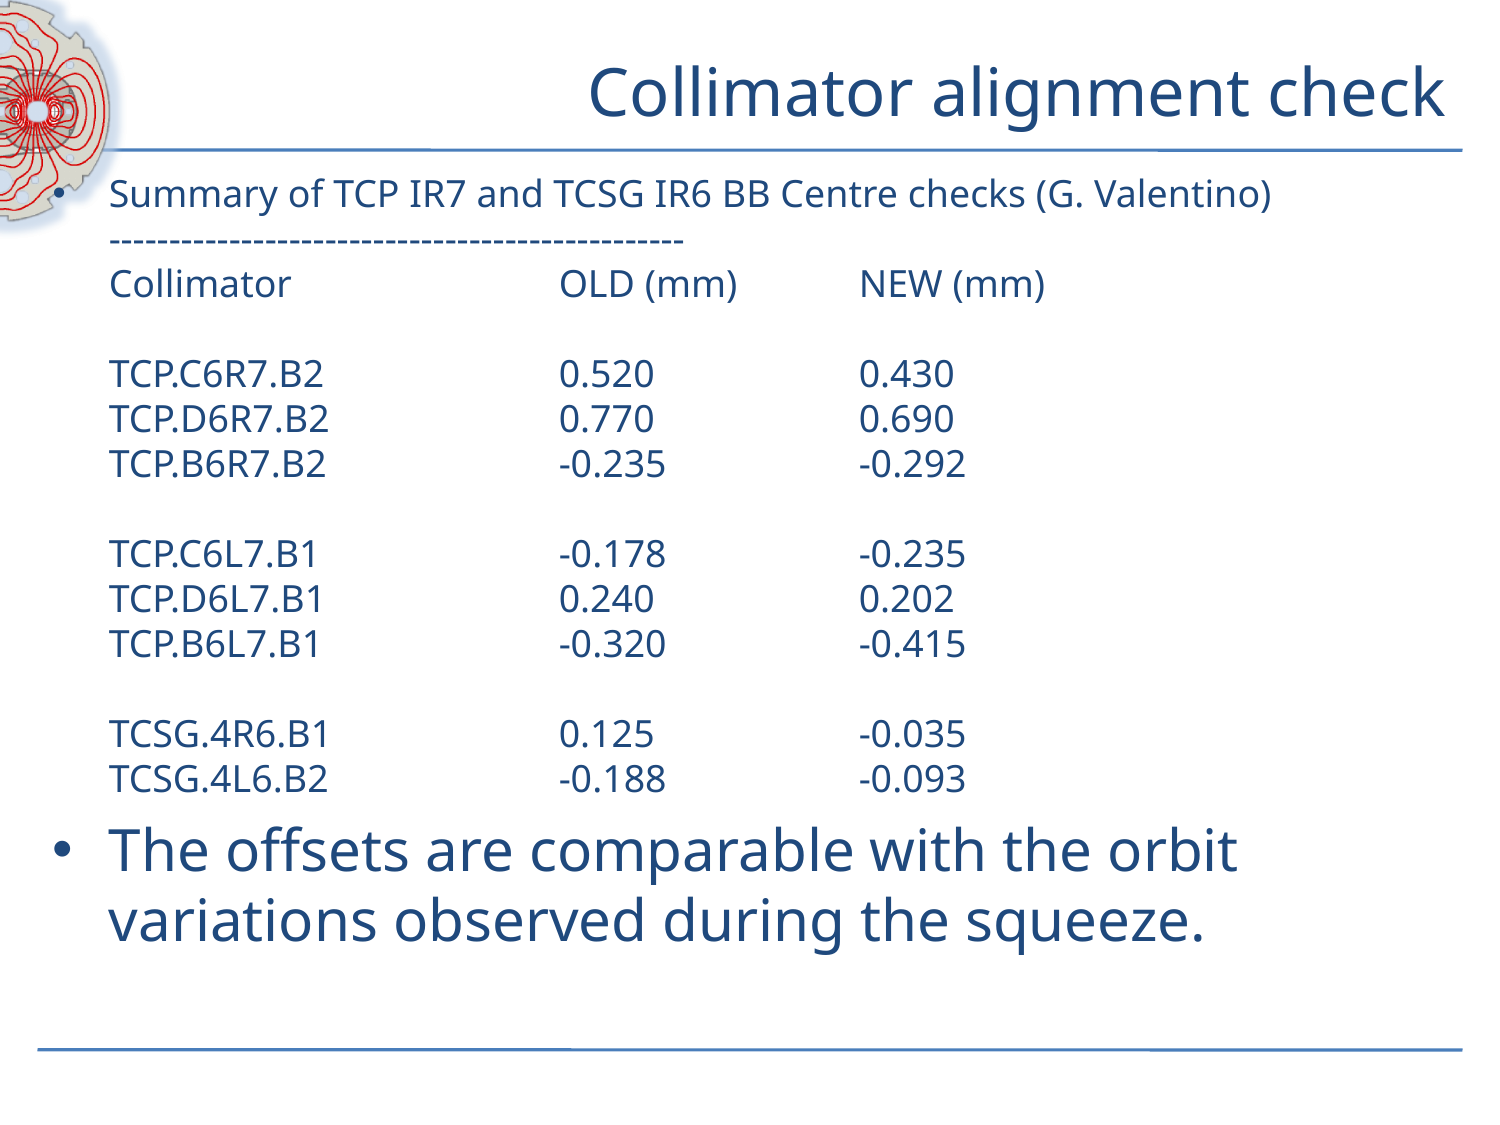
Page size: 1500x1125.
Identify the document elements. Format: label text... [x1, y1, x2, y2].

title Collimator alignment check [262, 24, 1463, 156]
picture [0, 2, 109, 220]
list Summary of TCP IR7 and TCSG IR6 BB Centre checks (G. Valentino) ------------------------------------------------ Collimator OLD (mm) NEW (mm) TCP.C6R7.B2 0.520 0.430 TCP.D6R7.B2 0.770 0.690 TCP.B6R7.B2 -0.235 -0.292 TCP.C6L7.B1 -0.178 -0.235 TCP.D6L7.B1 0.240 0.202 TCP.B6L7.B1 -0.320 -0.415 TCSG.4R6.B1 0.125 -0.035 TCSG.4L6.B2 -0.188 -0.093 The offsets are comparable with the orbit variations observed during the squeeze. [37, 162, 1463, 1026]
